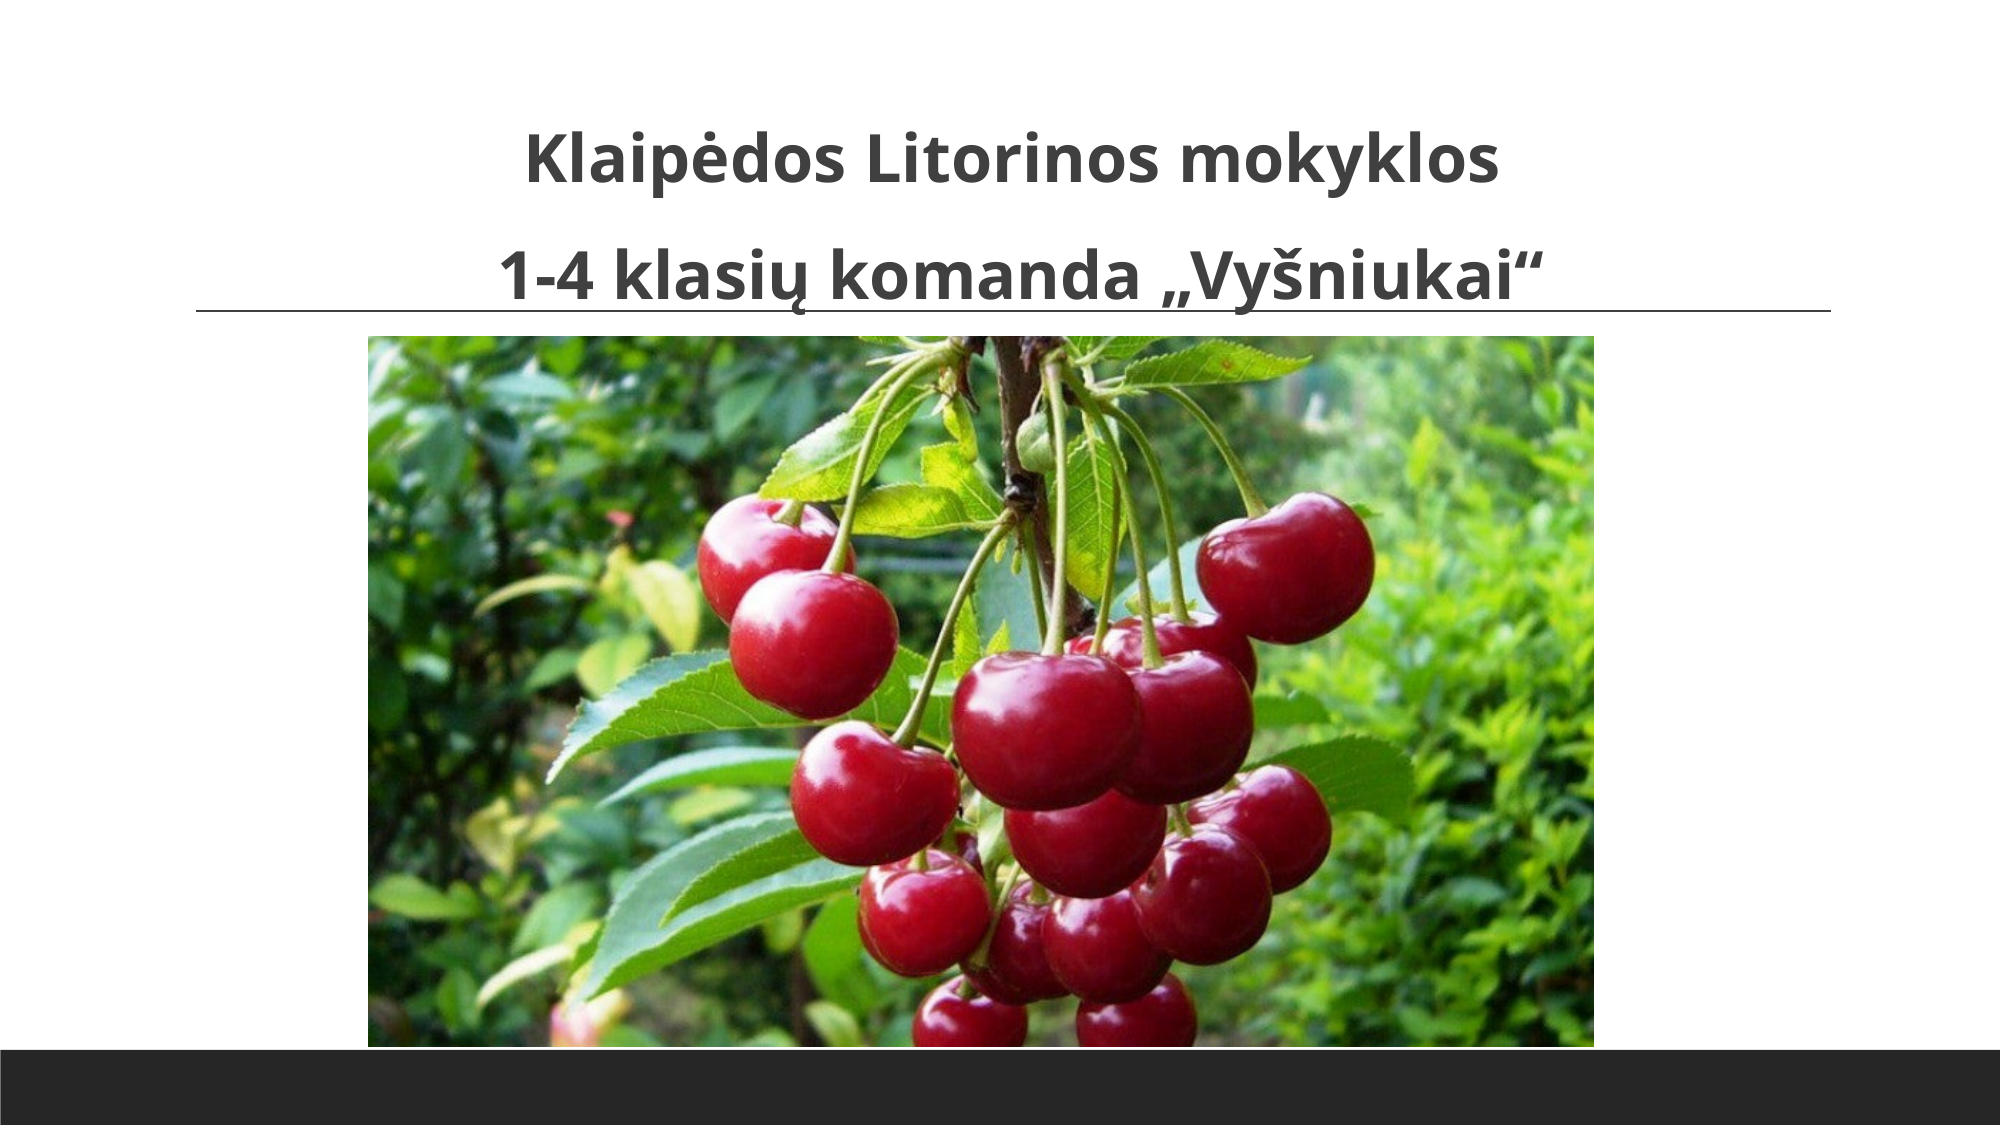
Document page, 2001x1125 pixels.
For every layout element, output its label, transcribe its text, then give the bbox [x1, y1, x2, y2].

list Klaipėdos Litorinos mokyklos 1-4 klasių komanda „Vyšniukai“ [180, 99, 1830, 963]
picture [367, 335, 1595, 1048]
